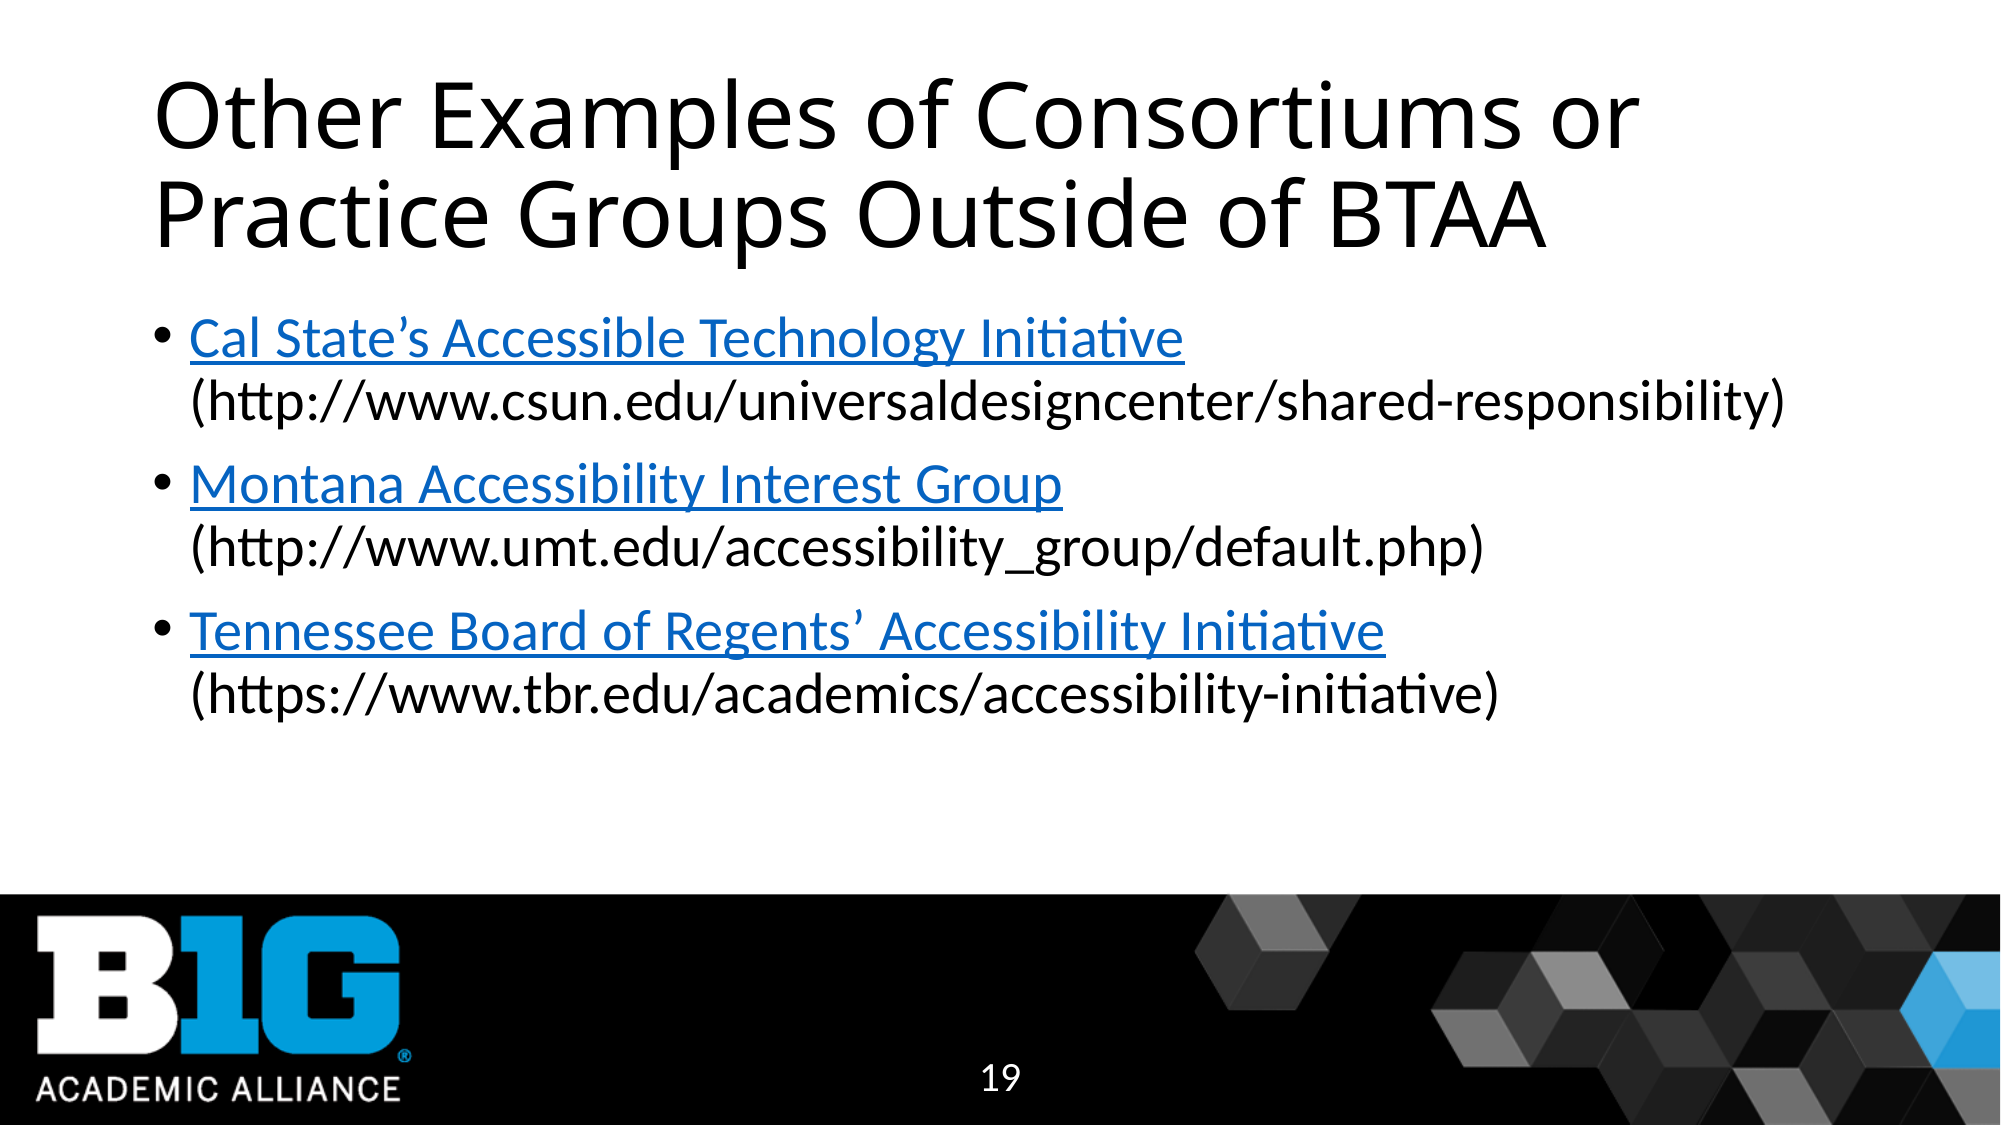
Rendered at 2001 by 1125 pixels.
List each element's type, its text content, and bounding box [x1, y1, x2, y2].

list Cal State’s Accessible Technology Initiative (http://www.csun.edu/universaldesigncenter/shared-responsibility) Montana Accessibility Interest Group (http://www.umt.edu/accessibility_group/default.php) Tennessee Board of Regents’ Accessibility Initiative (https://www.tbr.edu/academics/accessibility-initiative) [137, 299, 1863, 1014]
title Other Examples of Consortiums or Practice Groups Outside of BTAA [137, 59, 1863, 278]
picture [0, 0, 2001, 1125]
